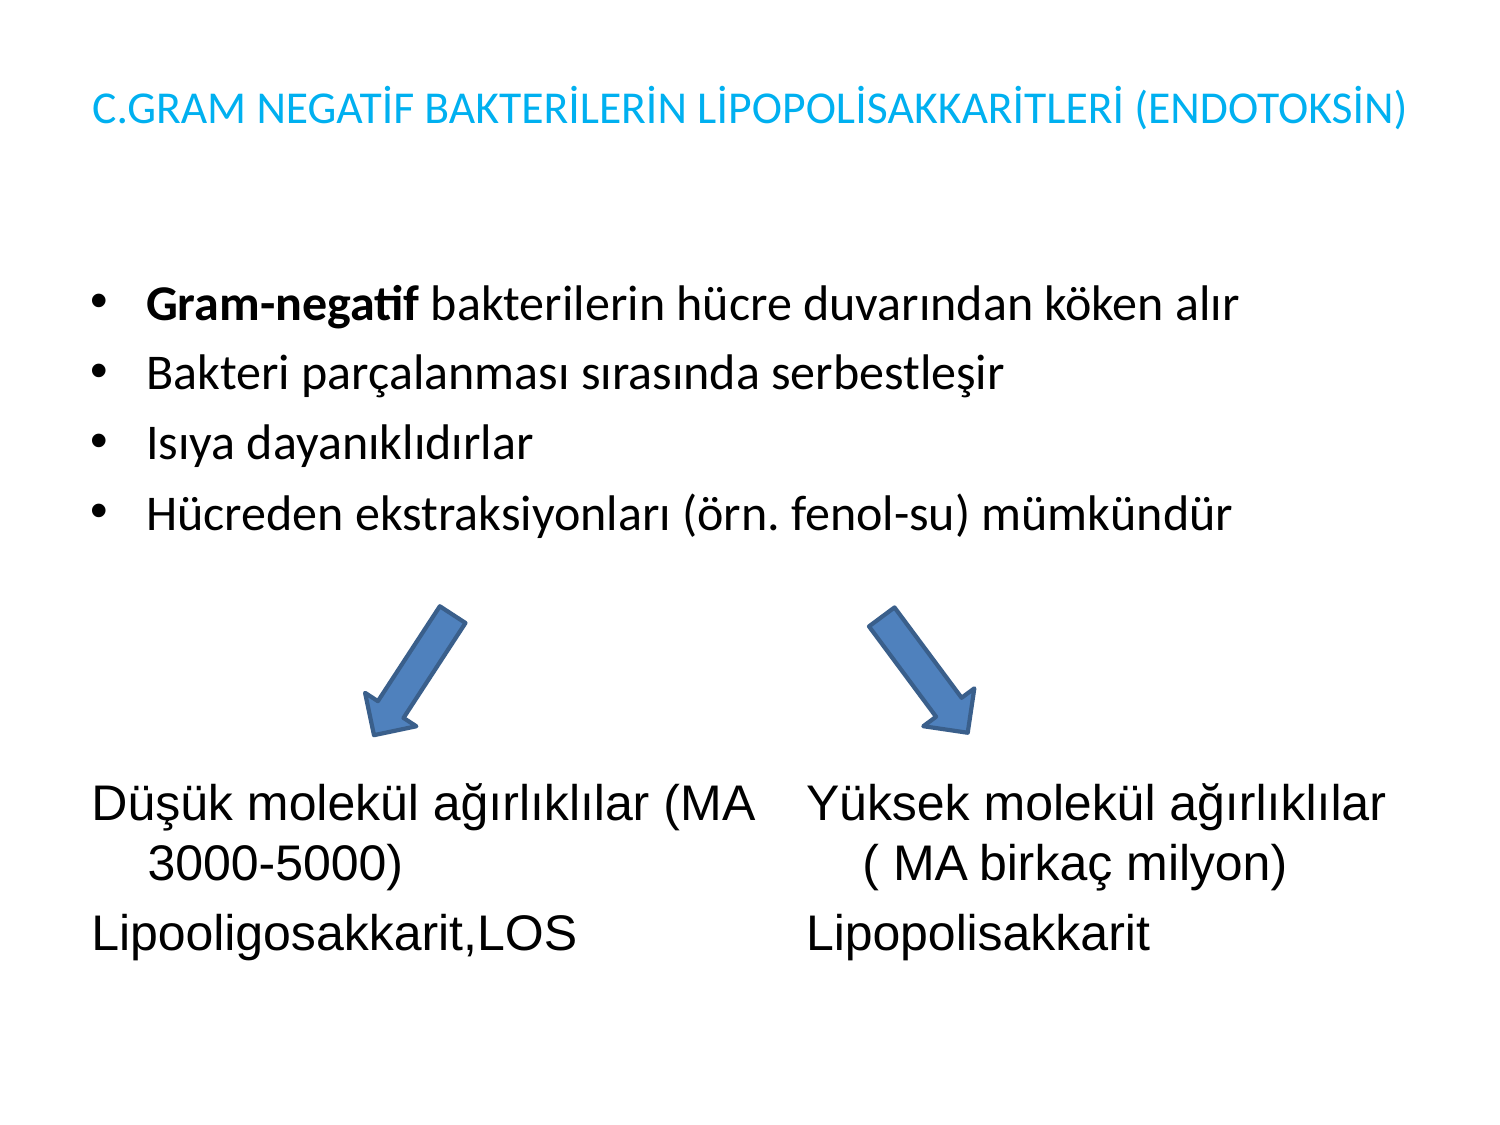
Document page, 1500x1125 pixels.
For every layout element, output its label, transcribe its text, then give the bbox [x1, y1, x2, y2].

text_box [866, 605, 977, 735]
title C.GRAM NEGATİF BAKTERİLERİN LİPOPOLİSAKKARİTLERİ (ENDOTOKSİN) [74, 44, 1426, 233]
text_box [363, 604, 468, 738]
list Gram-negatif bakterilerin hücre duvarından köken alır Bakteri parçalanması sırasında serbestleşir Isıya dayanıklıdırlar Hücreden ekstraksiyonları (örn. fenol-su) mümkündür [74, 262, 1426, 1006]
text_box Düşük molekül ağırlıklılar (MA 3000-5000) Lipooligosakkarit,LOS [76, 763, 786, 968]
text_box Yüksek molekül ağırlıklılar ( MA birkaç milyon) Lipopolisakkarit [791, 763, 1500, 968]
